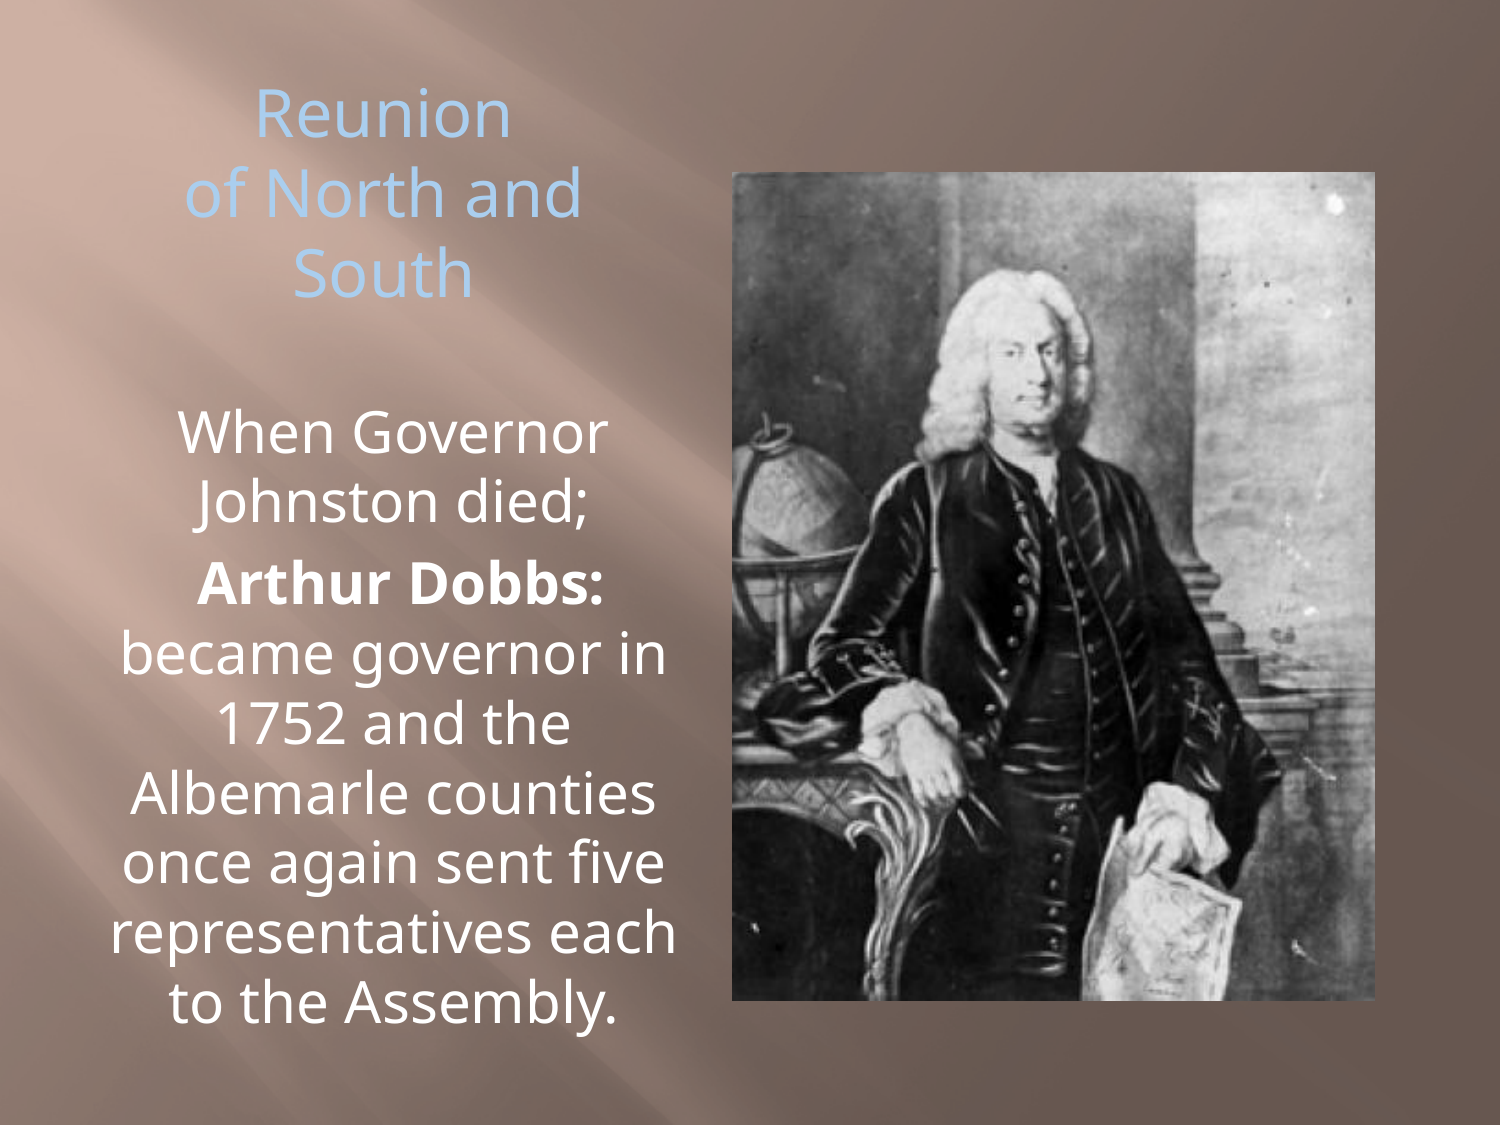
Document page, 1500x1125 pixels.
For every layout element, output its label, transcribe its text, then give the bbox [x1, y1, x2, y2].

title Reunion of North and South [137, 212, 631, 318]
list When Governor Johnston died; Arthur Dobbs: became governor in 1752 and the Albemarle counties once again sent five representatives each to the Assembly. [75, 387, 713, 1050]
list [732, 172, 1376, 1001]
